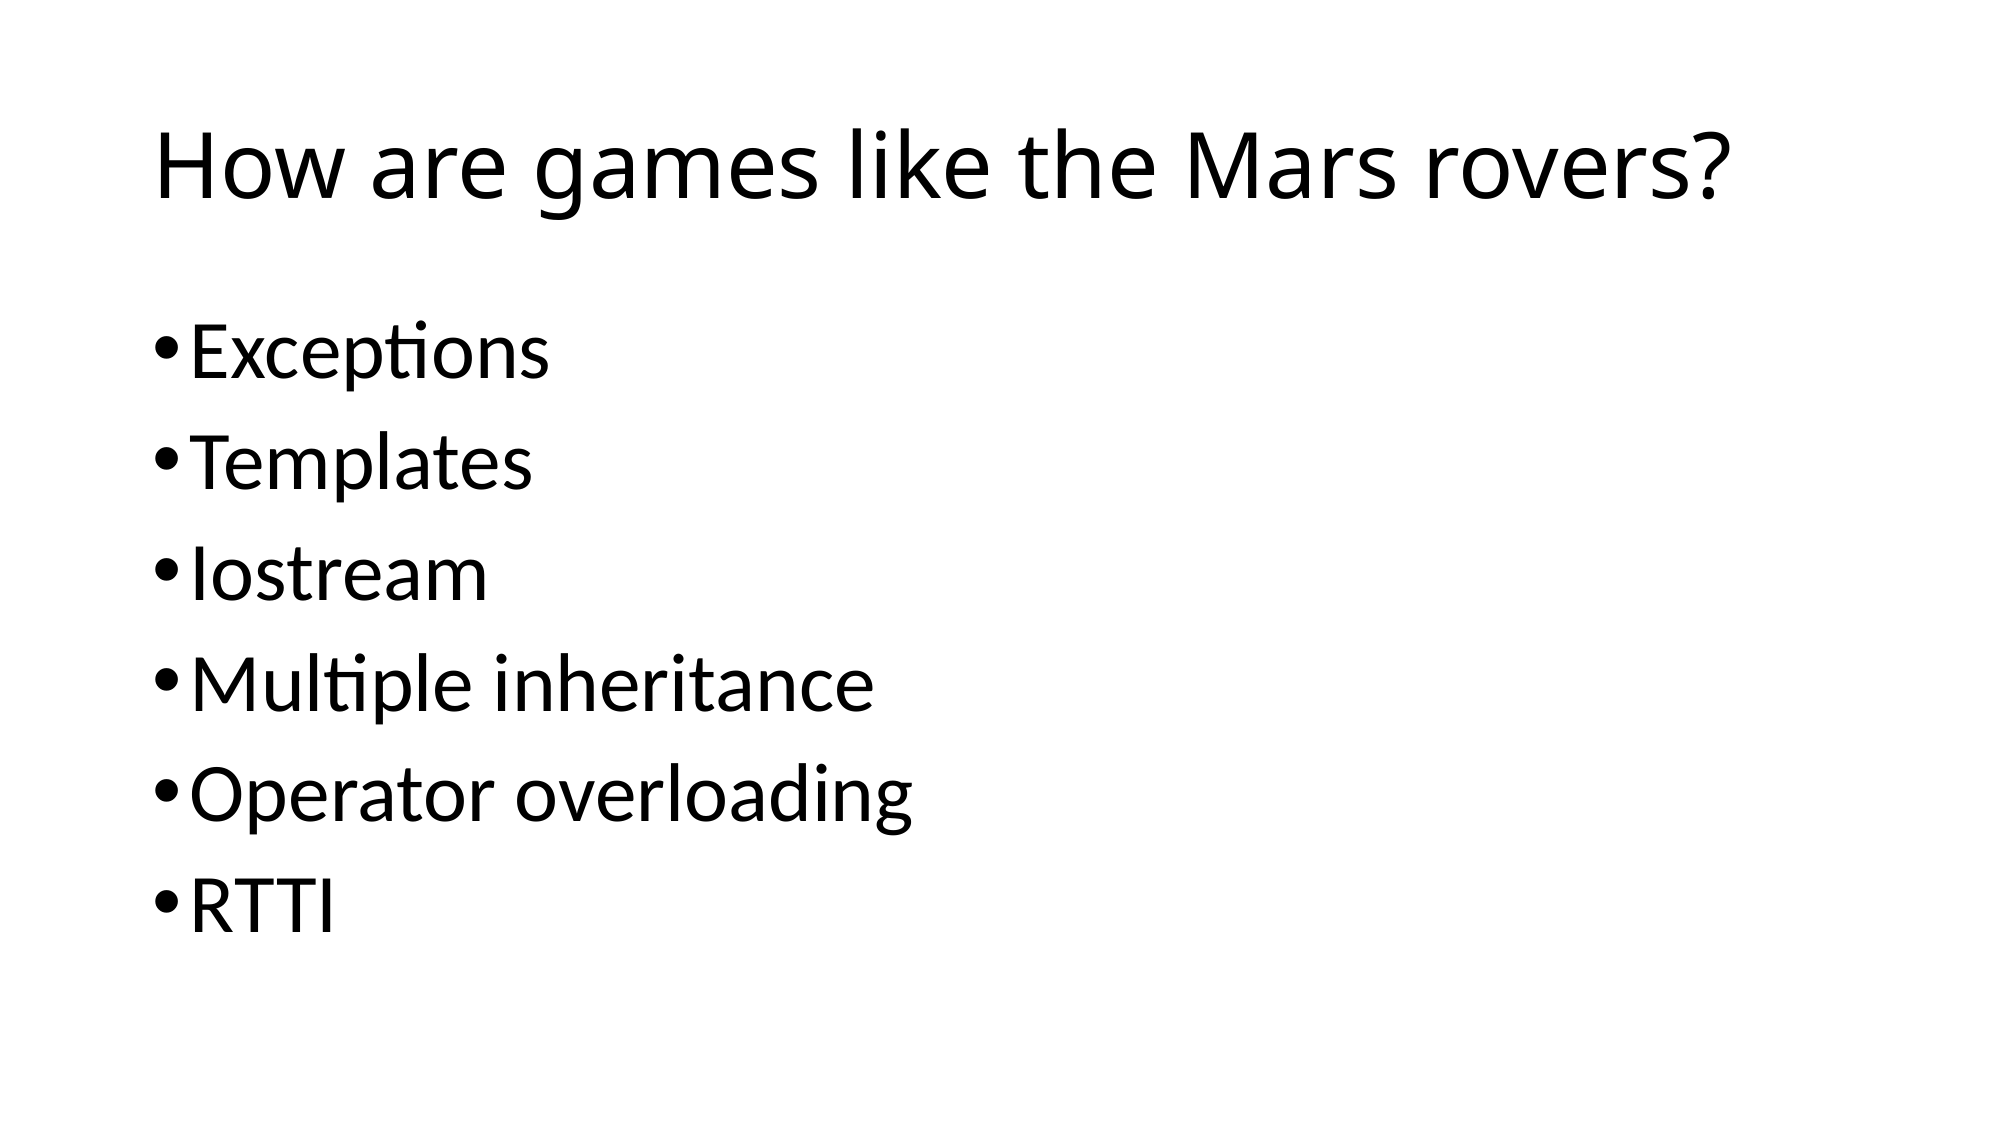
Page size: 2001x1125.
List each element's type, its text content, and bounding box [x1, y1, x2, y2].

title How are games like the Mars rovers? [137, 59, 1863, 278]
list Exceptions Templates Iostream Multiple inheritance Operator overloading RTTI [137, 299, 1863, 1014]
